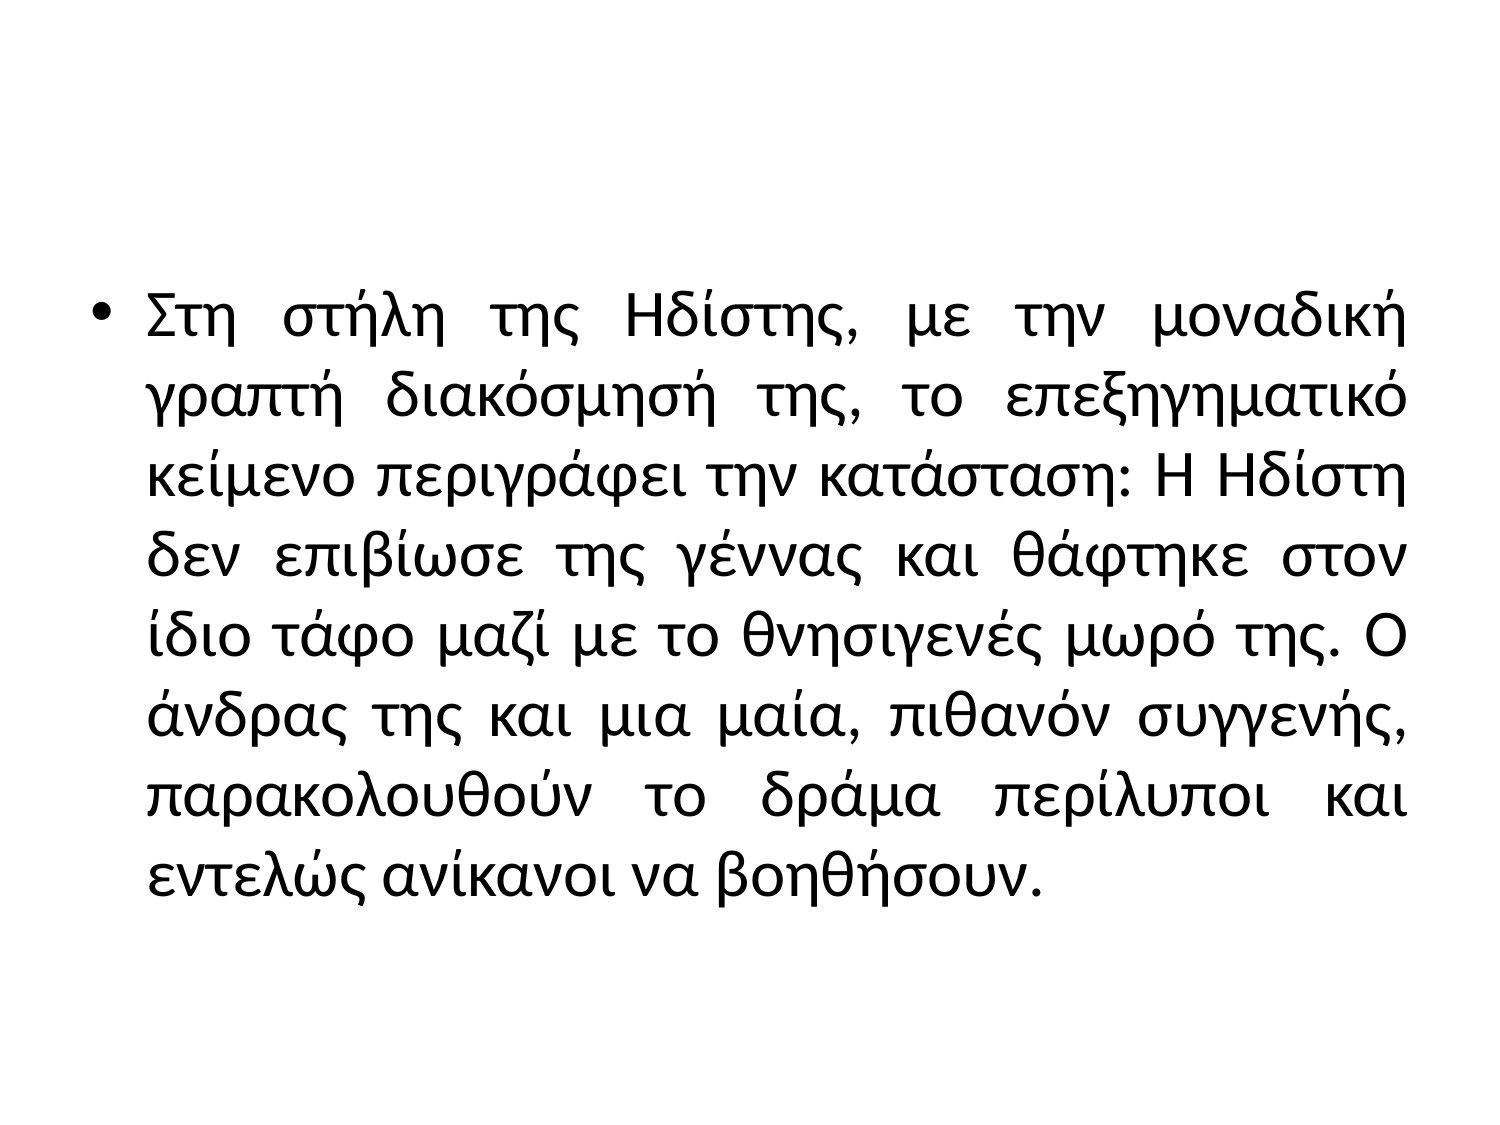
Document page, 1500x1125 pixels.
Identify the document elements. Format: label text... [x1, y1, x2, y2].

list Στη στήλη της Ηδίστης, με την μοναδική γραπτή διακόσμησή της, το επεξηγηματικό κείμενο περιγράφει την κατάσταση: Η Ηδίστη δεν επιβίωσε της γέννας και θάφτηκε στον ίδιο τάφο μαζί με το θνησιγενές μωρό της. Ο άνδρας της και μια μαία, πιθανόν συγγενής, παρακολουθούν το δράμα περίλυποι και εντελώς ανίκανοι να βοηθήσουν. [75, 262, 1425, 1005]
